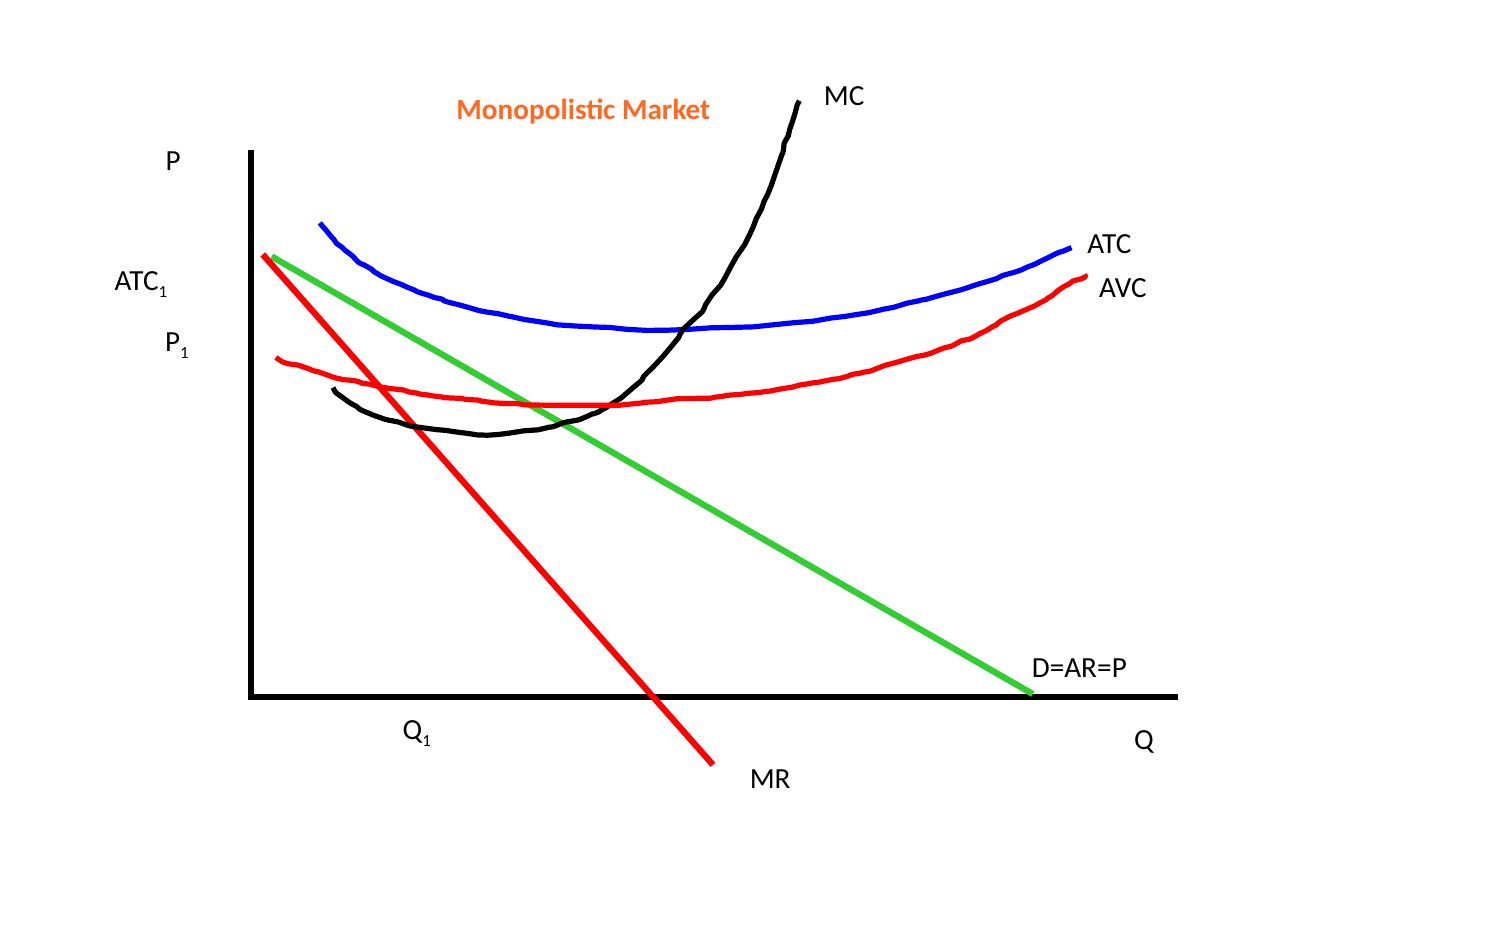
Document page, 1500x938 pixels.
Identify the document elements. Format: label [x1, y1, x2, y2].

text_box [99, 68, 1301, 819]
